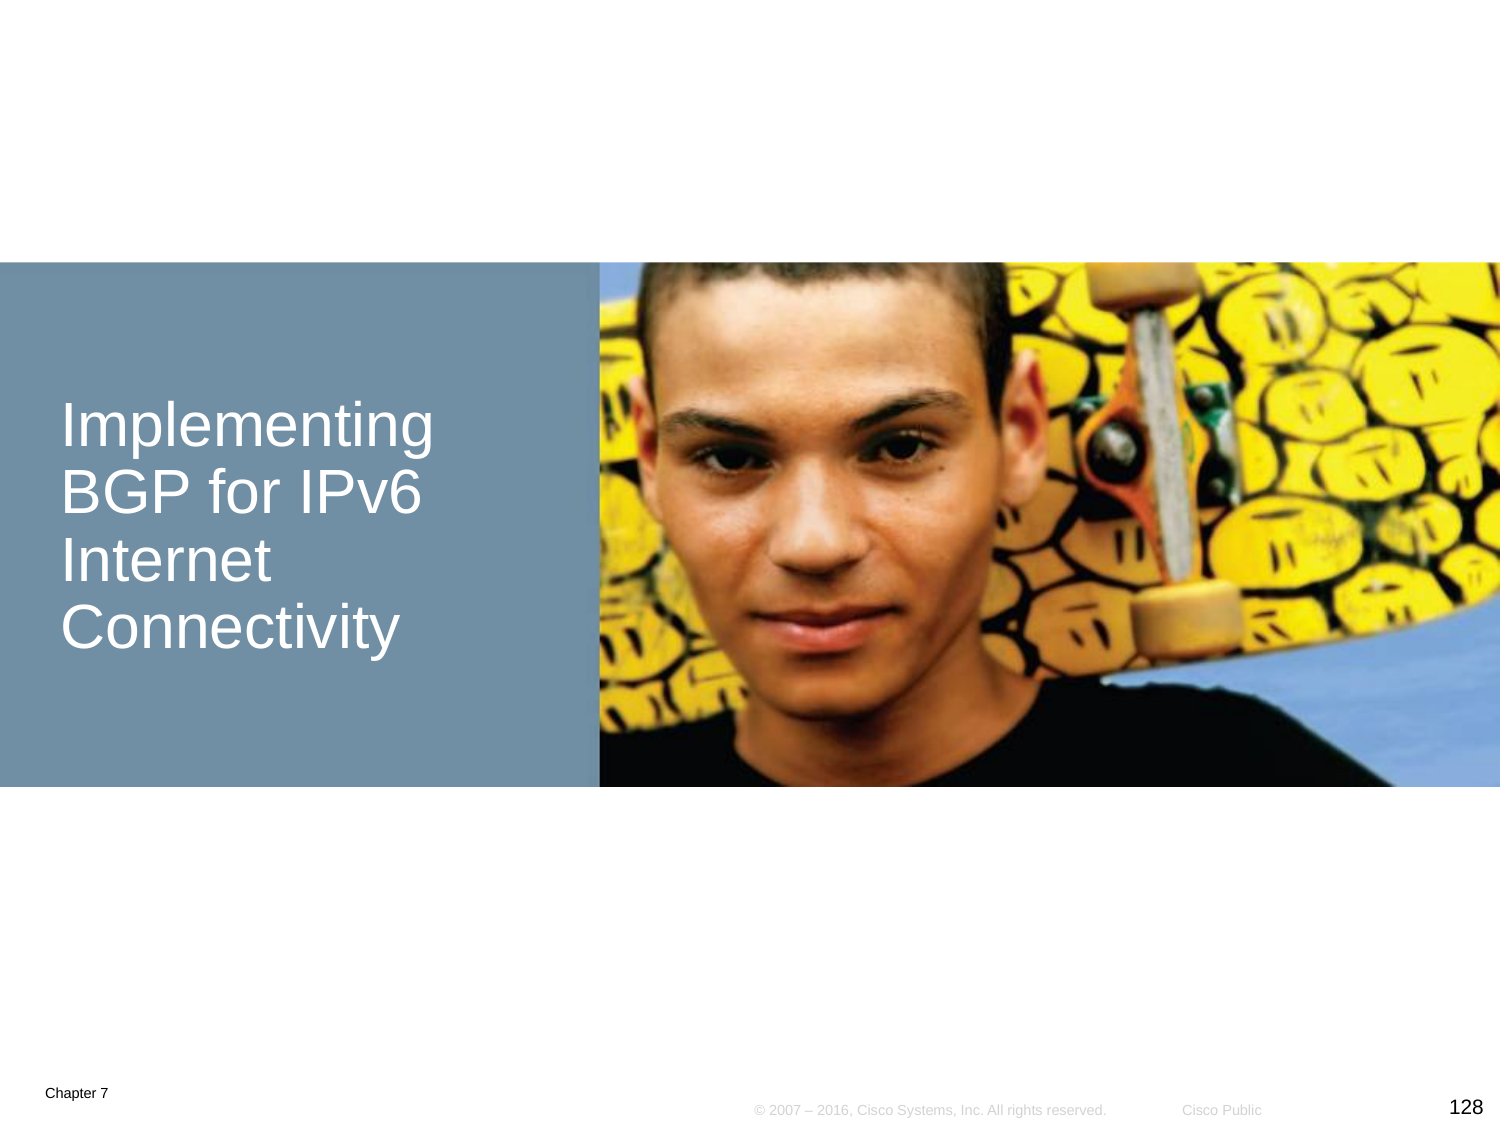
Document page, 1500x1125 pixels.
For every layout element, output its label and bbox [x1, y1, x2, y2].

text_box [0, 0, 1500, 261]
picture [0, 262, 1500, 787]
